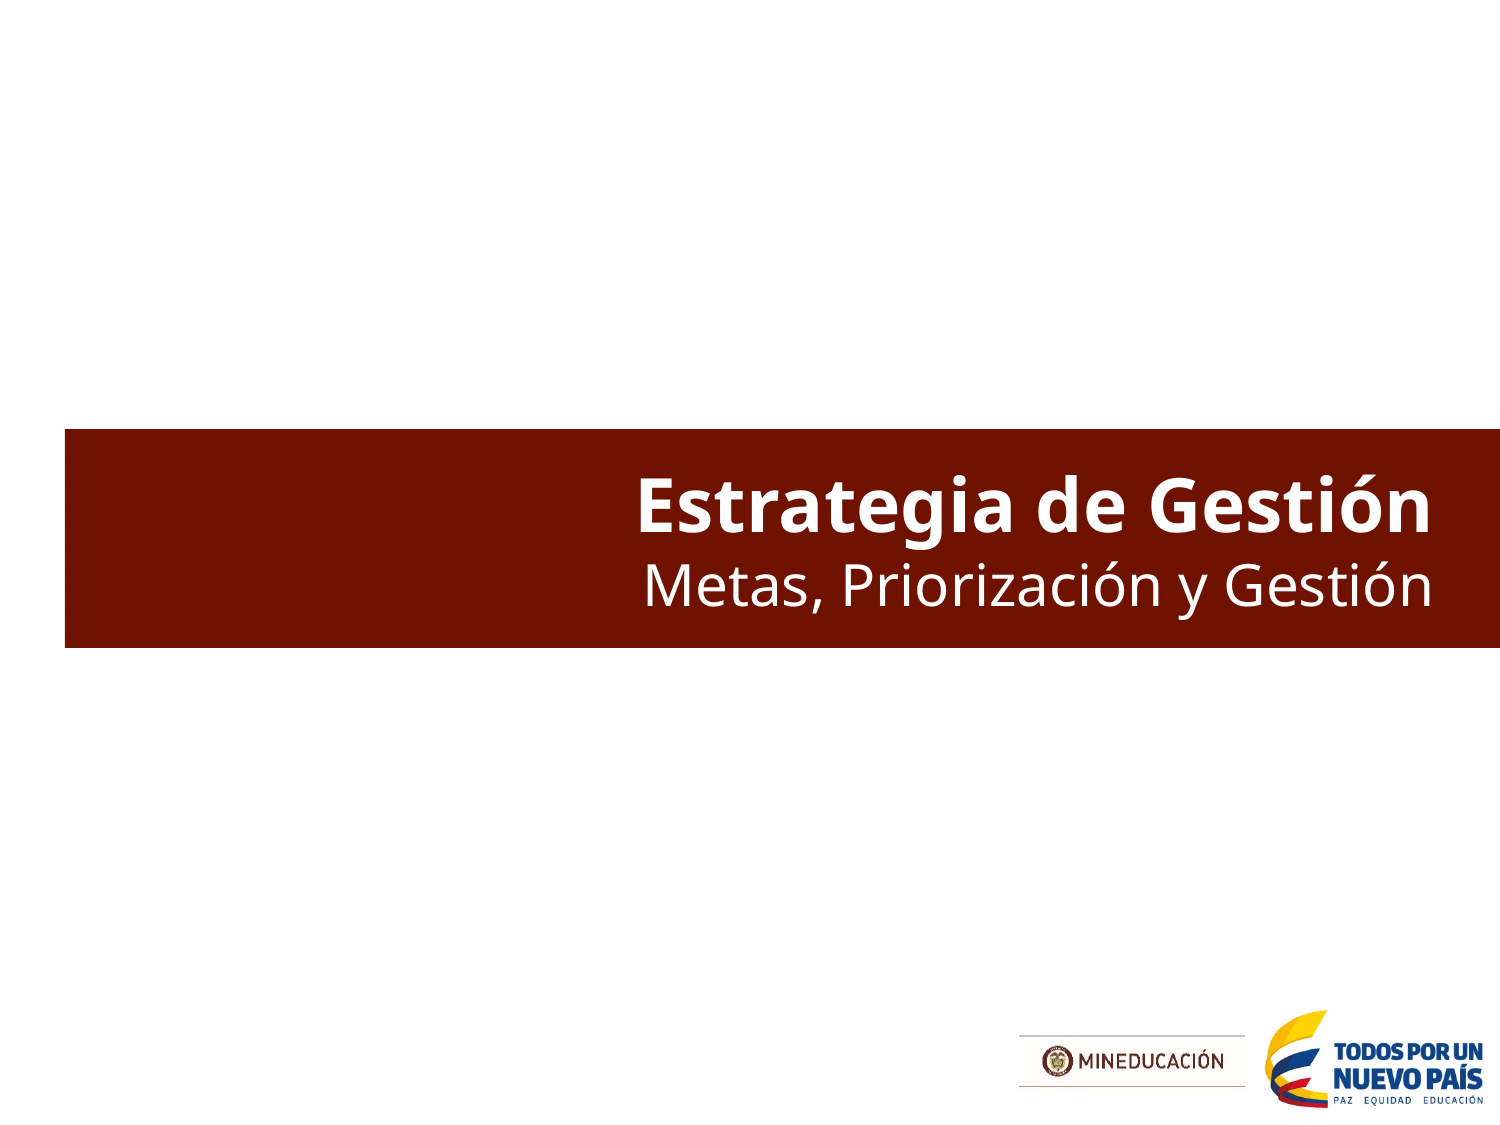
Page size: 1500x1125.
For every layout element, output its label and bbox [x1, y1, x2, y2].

picture [64, 428, 1500, 649]
picture [1015, 999, 1495, 1124]
